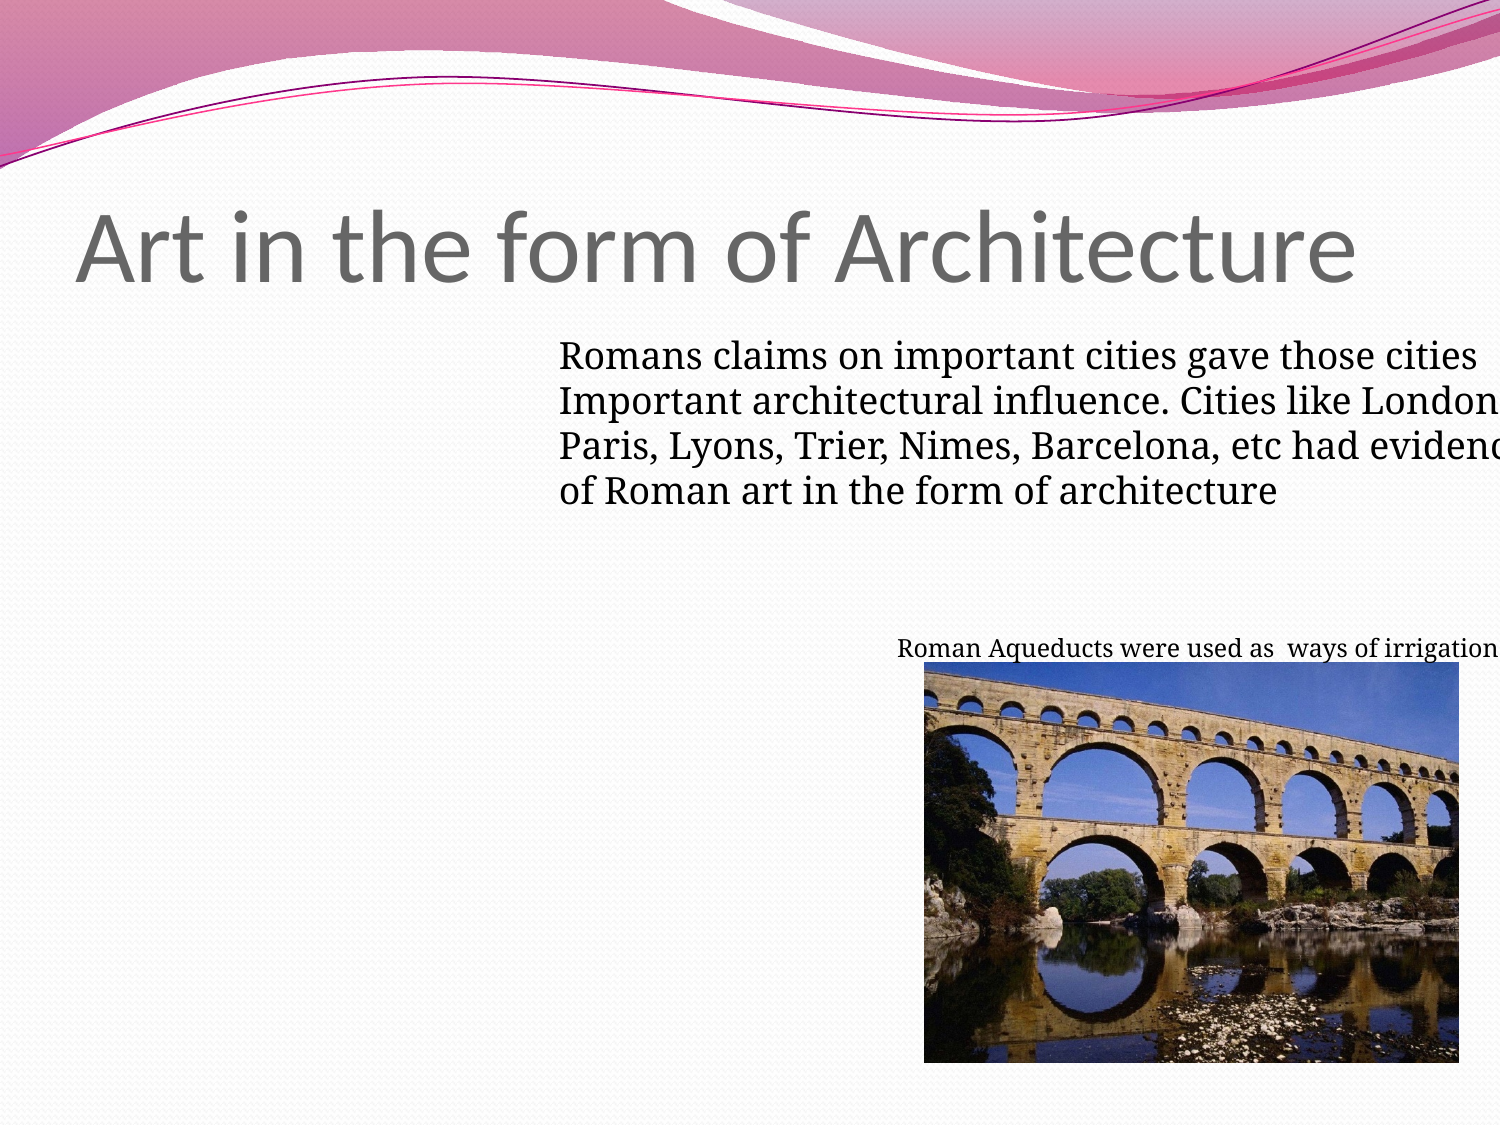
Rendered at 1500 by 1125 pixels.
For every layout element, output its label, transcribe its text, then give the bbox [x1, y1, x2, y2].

text_box Roman Aqueducts were used as ways of irrigation [882, 624, 1500, 670]
title Art in the form of Architecture [75, 115, 1425, 303]
picture [924, 662, 1459, 1063]
text_box Romans claims on important cities gave those cities Important architectural influence. Cities like London, Paris, Lyons, Trier, Nimes, Barcelona, etc had evidence of Roman art in the form of architecture [544, 324, 1500, 520]
